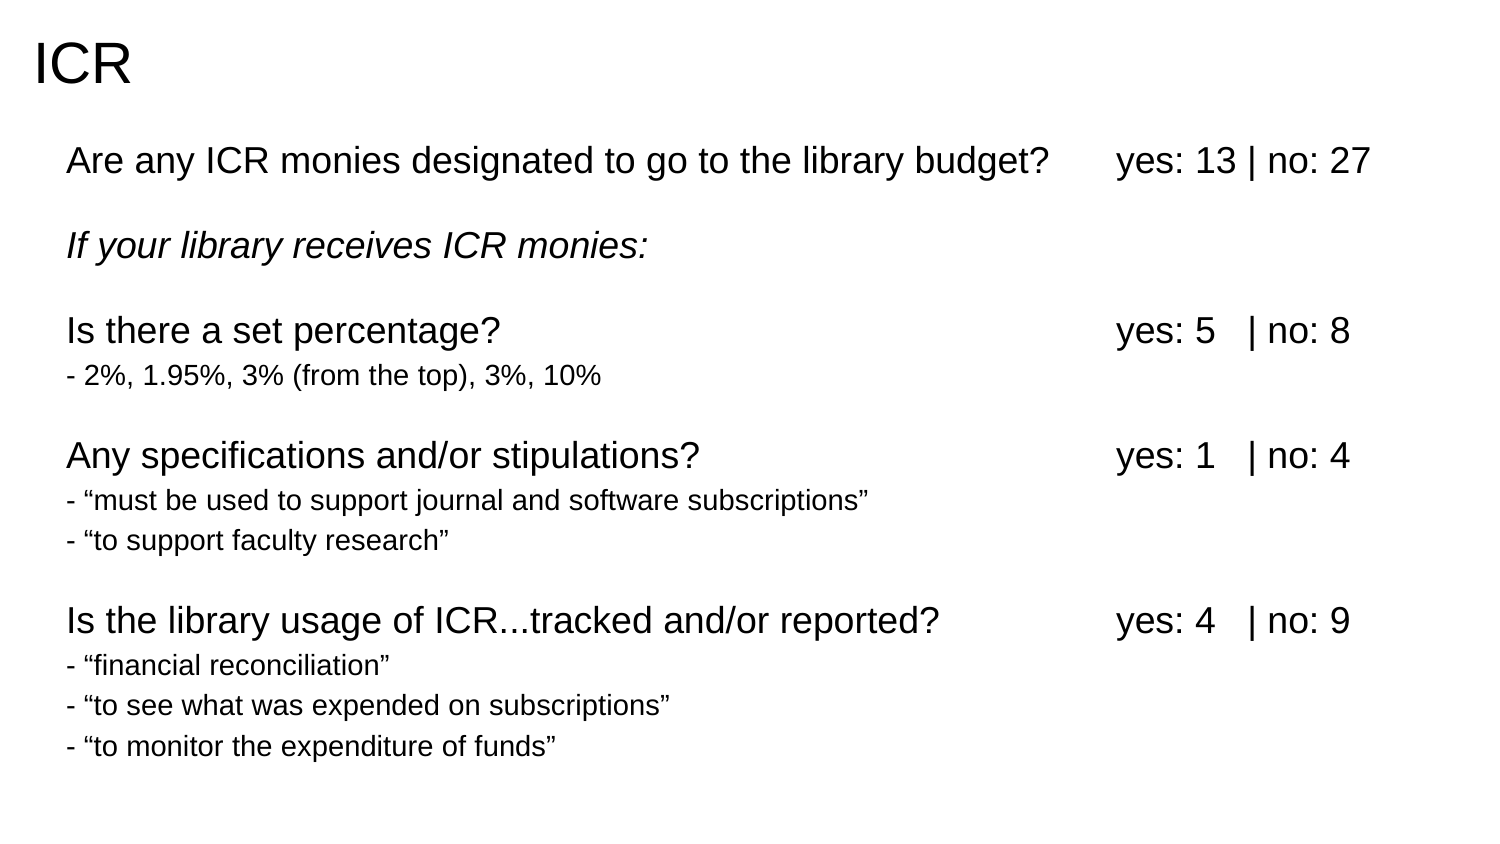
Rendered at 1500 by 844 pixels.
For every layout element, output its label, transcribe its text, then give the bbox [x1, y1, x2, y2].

title ICR [18, 10, 1449, 105]
list Are any ICR monies designated to go to the library budget? yes: 13 | no: 27 If your library receives ICR monies: Is there a set percentage? yes: 5 | no: 8 - 2%, 1.95%, 3% (from the top), 3%, 10% Any specifications and/or stipulations? yes: 1 | no: 4 - “must be used to support journal and software subscriptions” - “to support faculty research” Is the library usage of ICR...tracked and/or reported? yes: 4 | no: 9 - “financial reconciliation” - “to see what was expended on subscriptions” - “to monitor the expenditure of funds” [51, 114, 1417, 759]
